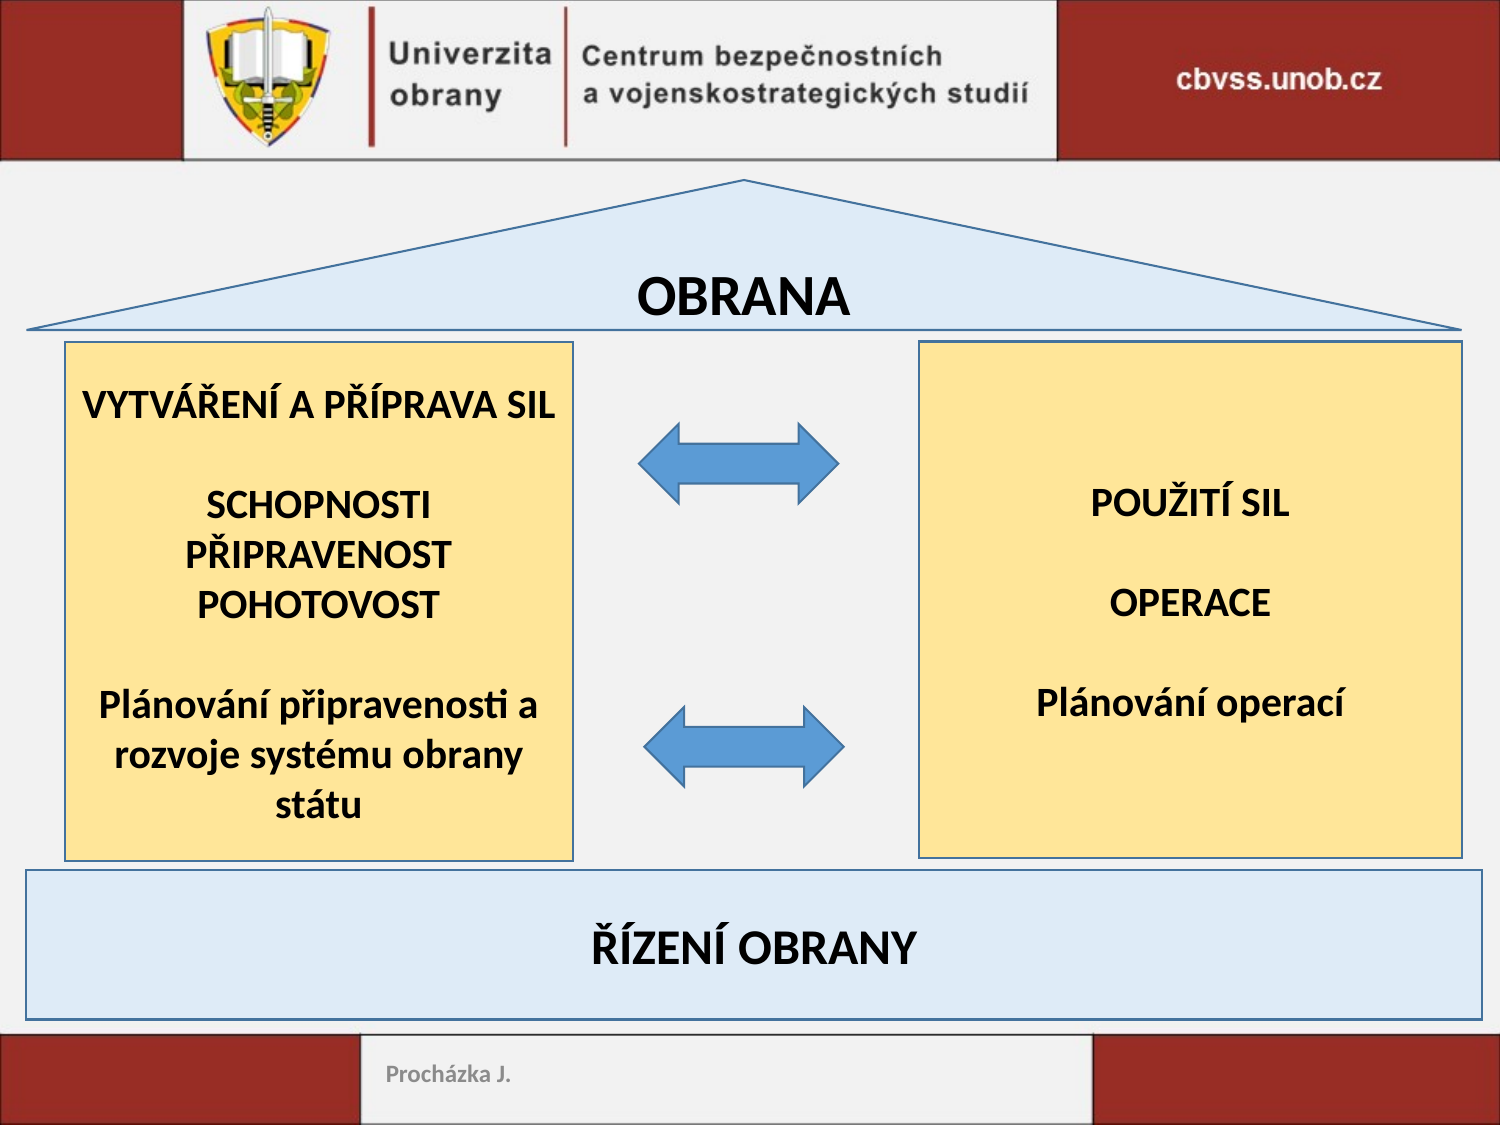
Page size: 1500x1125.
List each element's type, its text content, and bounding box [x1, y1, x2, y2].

picture [0, 0, 1500, 1125]
text_box POUŽITÍ SIL OPERACE Plánování operací [918, 340, 1463, 859]
footer Procházka J. [370, 1042, 878, 1103]
text_box ŘÍZENÍ OBRANY [25, 869, 1483, 1021]
text_box [642, 704, 846, 789]
text_box OBRANA [26, 178, 1462, 332]
text_box [637, 421, 840, 506]
text_box VYTVÁŘENÍ A PŘÍPRAVA SIL SCHOPNOSTI PŘIPRAVENOST POHOTOVOST Plánování připravenosti a rozvoje systému obrany státu [64, 341, 574, 862]
